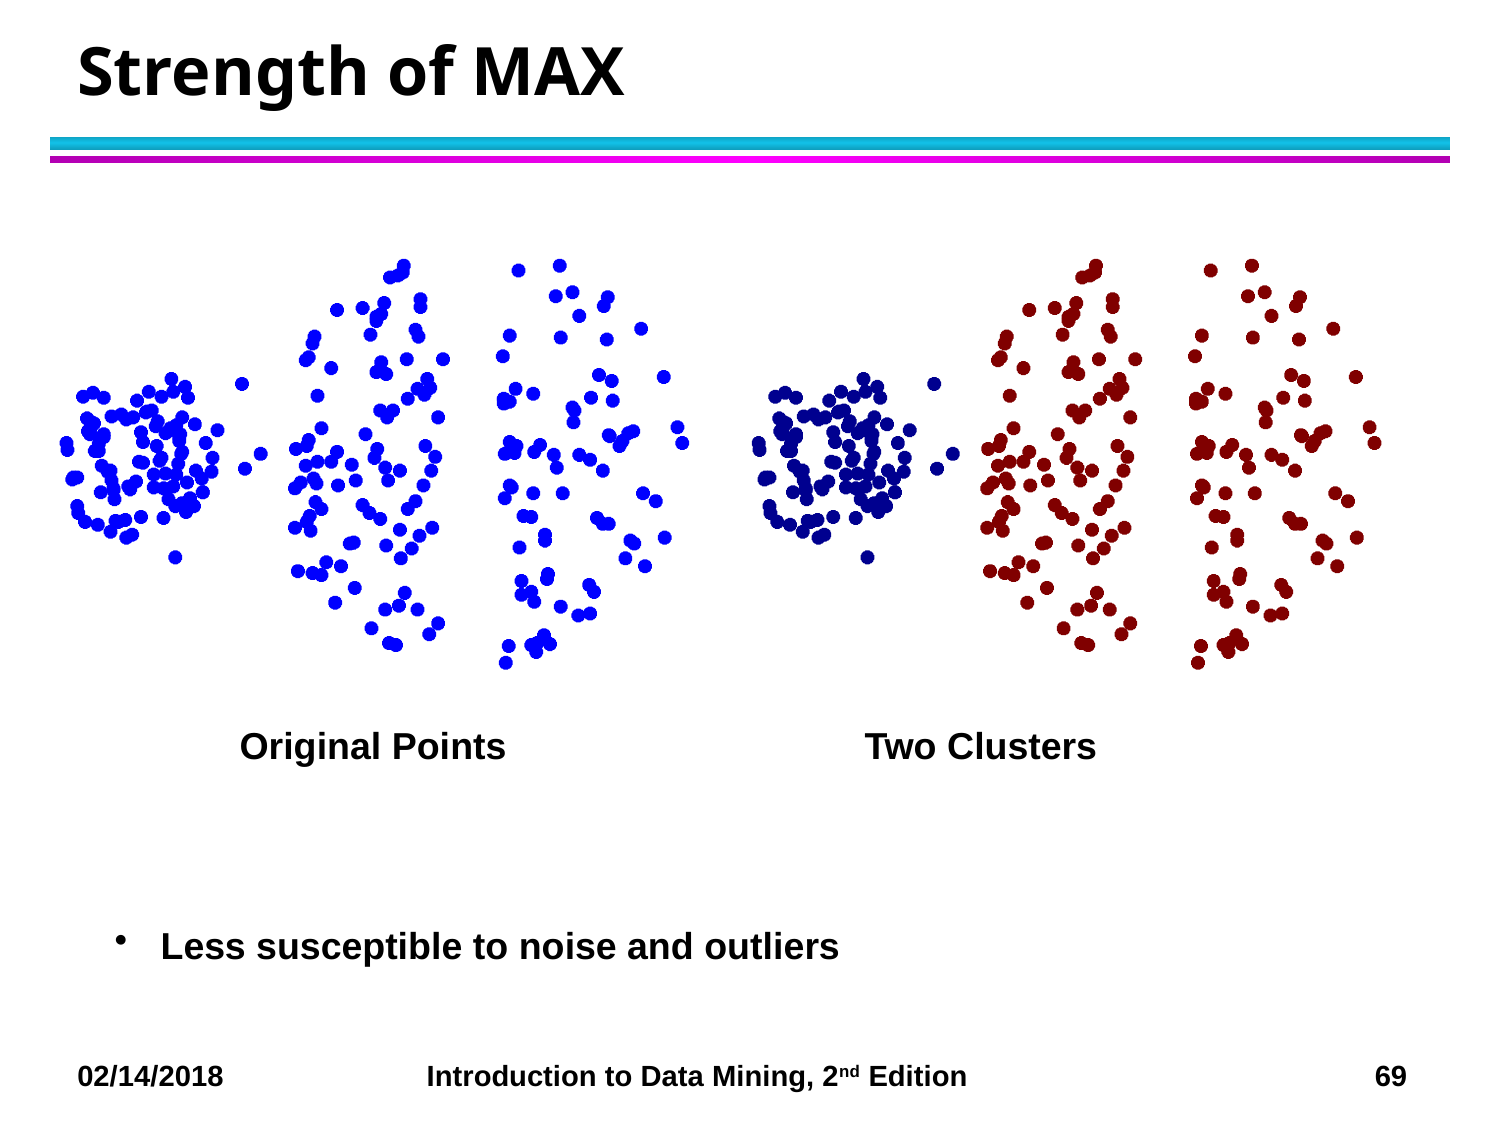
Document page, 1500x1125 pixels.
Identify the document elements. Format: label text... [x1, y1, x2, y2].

picture [0, 174, 1452, 776]
title Strength of MAX [62, 24, 1421, 116]
text_box Less susceptible to noise and outliers [99, 914, 1138, 975]
